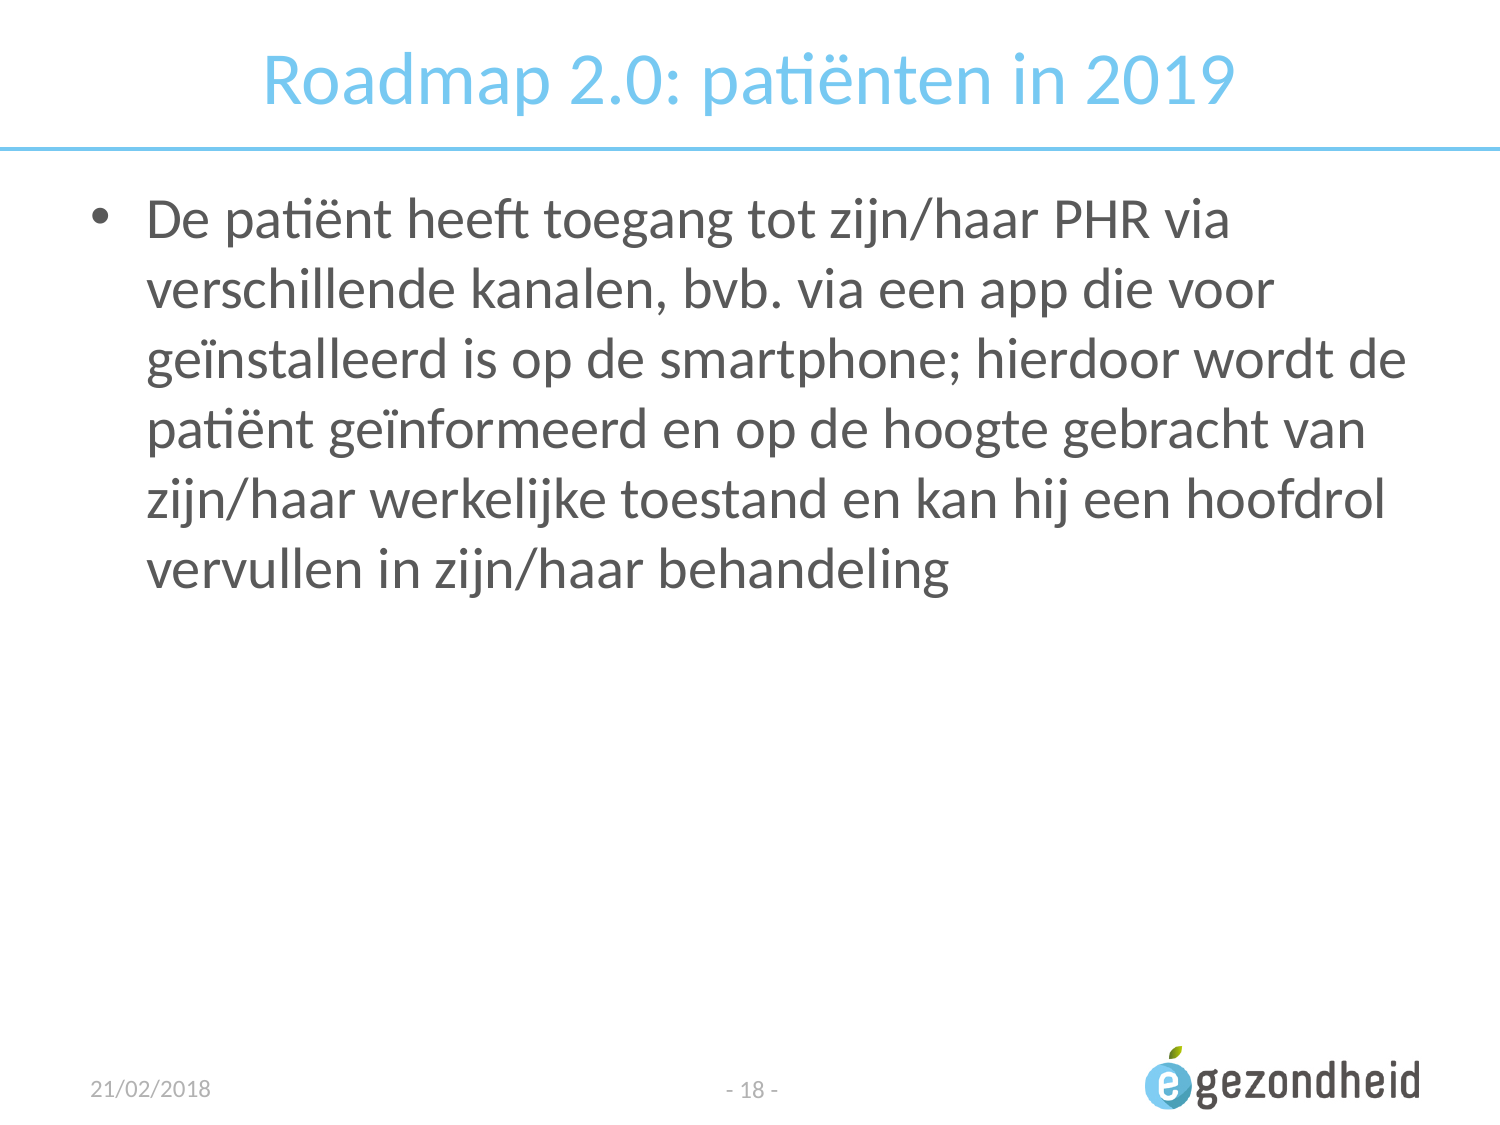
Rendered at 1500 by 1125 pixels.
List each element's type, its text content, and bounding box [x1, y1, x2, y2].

title Roadmap 2.0: patiënten in 2019 [0, 0, 1500, 149]
picture [1116, 1037, 1447, 1125]
slide_number - 18 - [577, 1058, 928, 1119]
list De patiënt heeft toegang tot zijn/haar PHR via verschillende kanalen, bvb. via een app die voor geïnstalleerd is op de smartphone; hierdoor wordt de patiënt geïnformeerd en op de hoogte gebracht van zijn/haar werkelijke toestand en kan hij een hoofdrol vervullen in zijn/haar behandeling [75, 172, 1425, 1035]
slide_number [75, 1057, 425, 1118]
